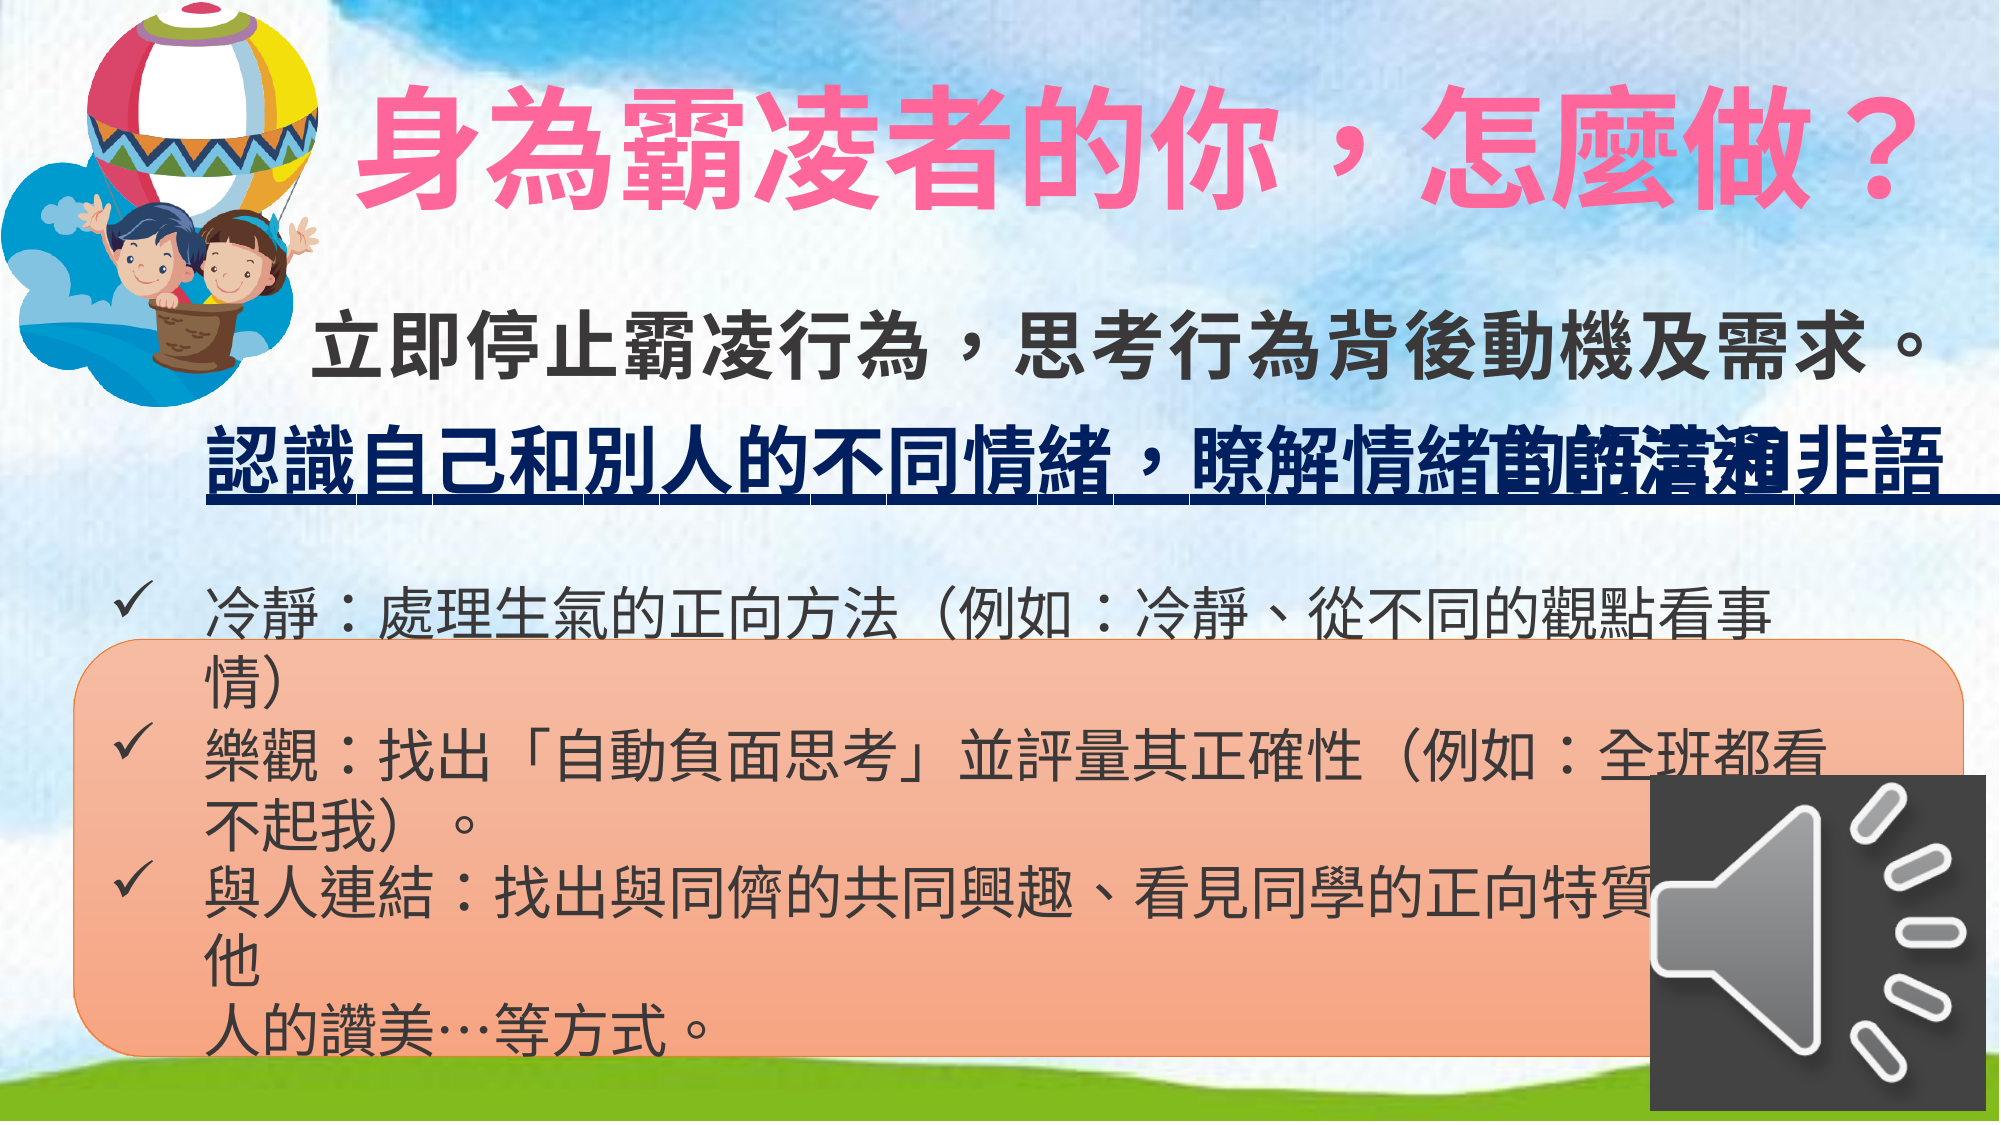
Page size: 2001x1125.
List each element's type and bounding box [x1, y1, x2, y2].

picture [0, 0, 1999, 1121]
text_box [0, 1, 1965, 1057]
